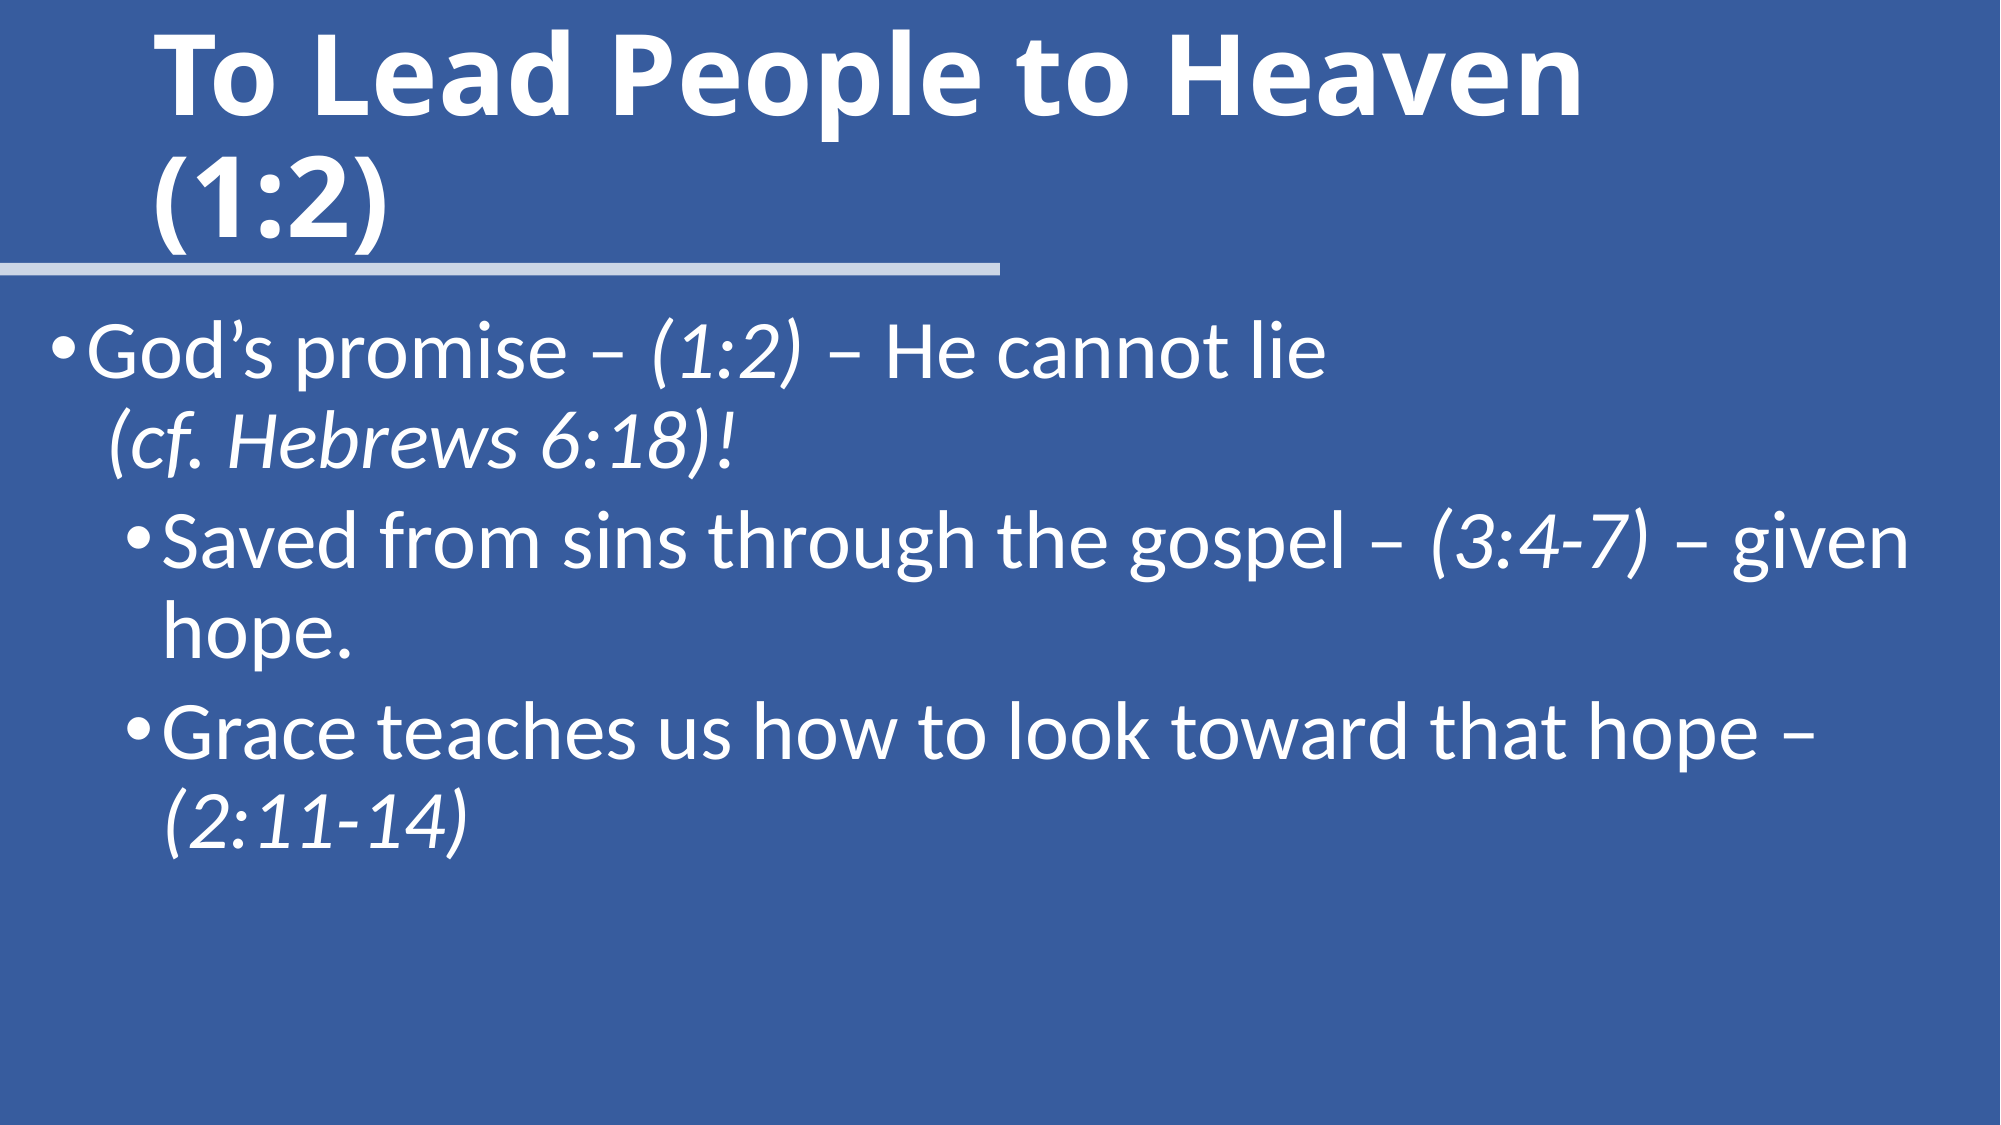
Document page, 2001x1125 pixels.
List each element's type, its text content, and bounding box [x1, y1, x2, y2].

list God’s promise – (1:2) – He cannot lie (cf. Hebrews 6:18)! Saved from sins through the gospel – (3:4-7) – given hope. Grace teaches us how to look toward that hope – (2:11-14) [34, 299, 1966, 1099]
title To Lead People to Heaven (1:2) [137, 31, 1863, 249]
